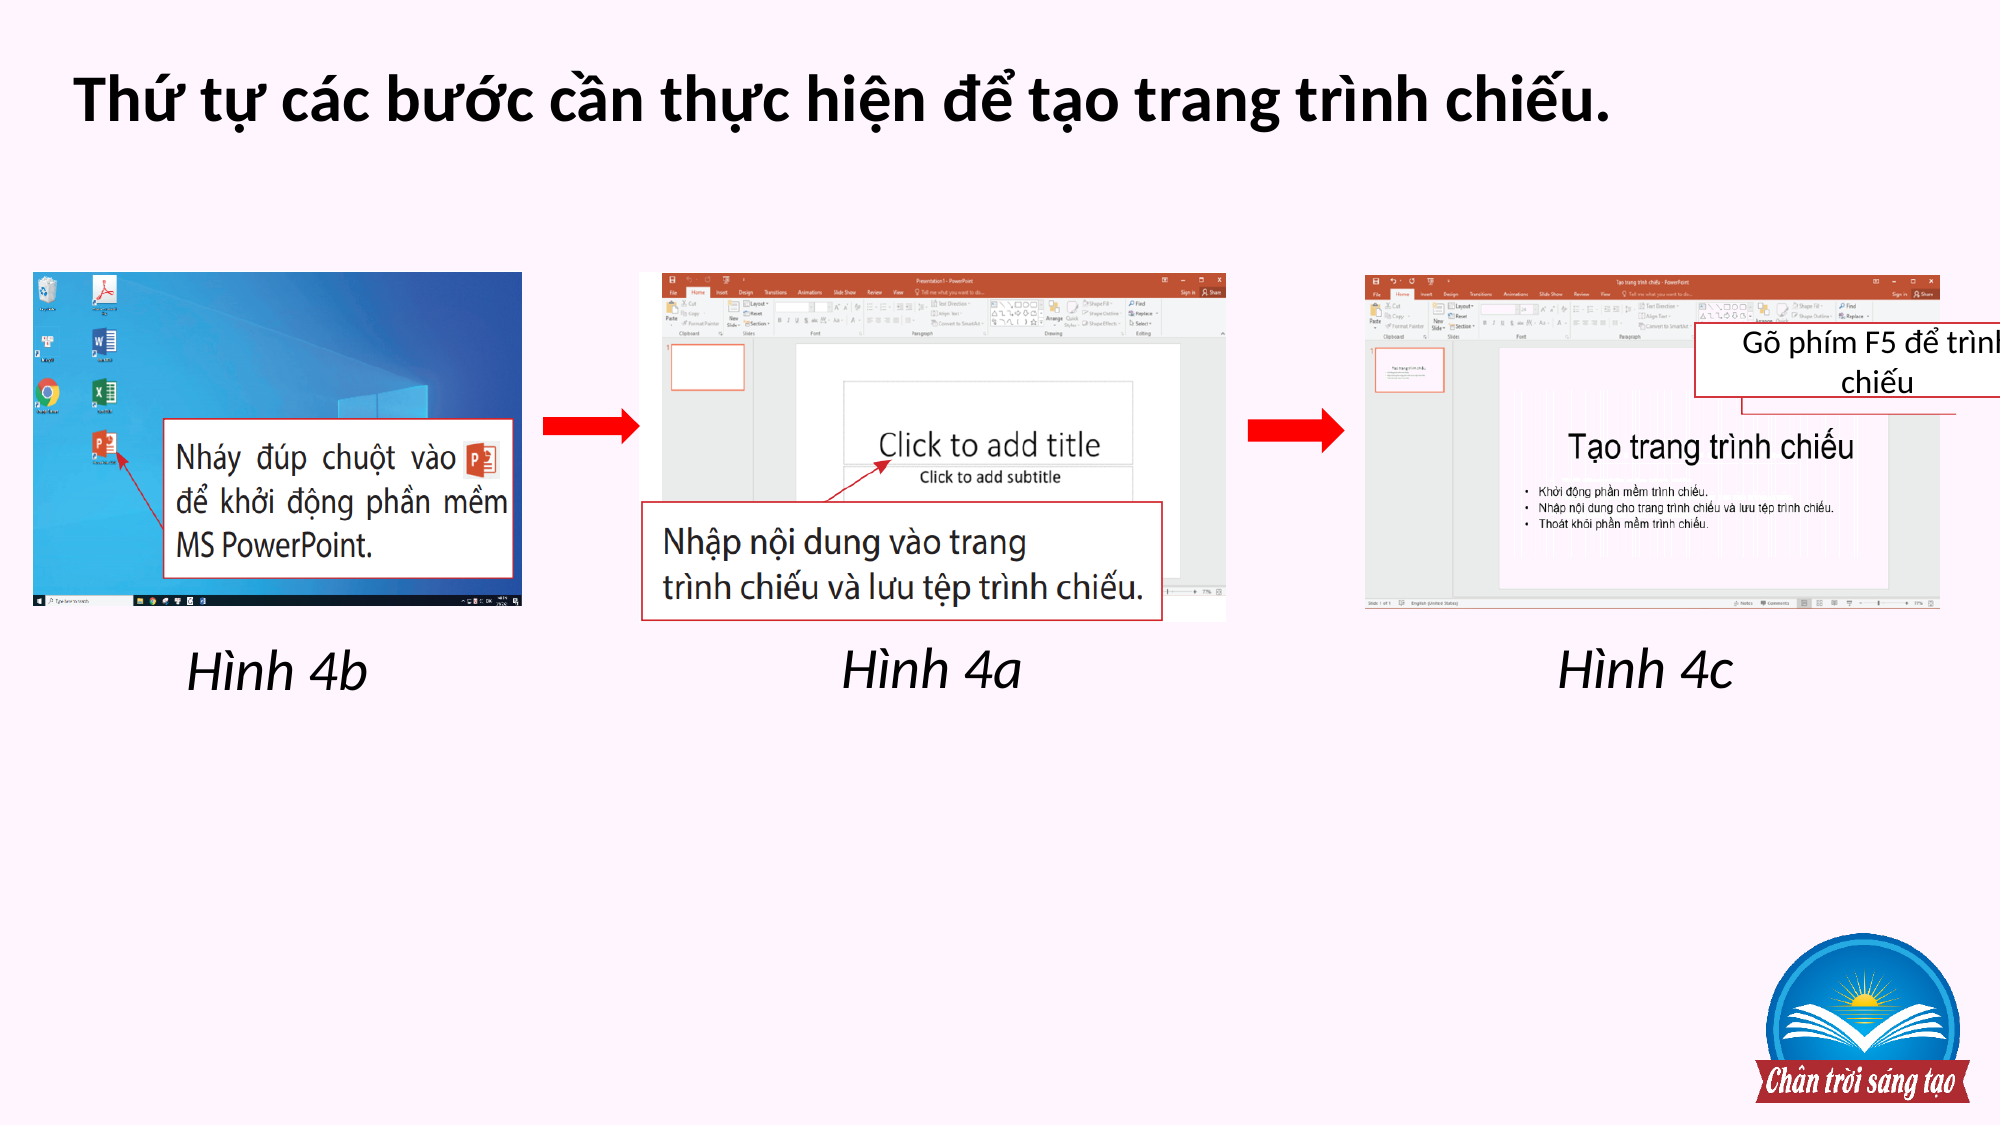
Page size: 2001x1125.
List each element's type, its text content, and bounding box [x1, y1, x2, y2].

picture [1755, 933, 1970, 1103]
list Thứ tự các bước cần thực hiện để tạo trang trình chiếu. [58, 56, 1784, 152]
text_box [543, 407, 639, 445]
text_box [1247, 407, 1345, 454]
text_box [1364, 272, 2000, 722]
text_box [639, 272, 1226, 722]
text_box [24, 271, 530, 722]
